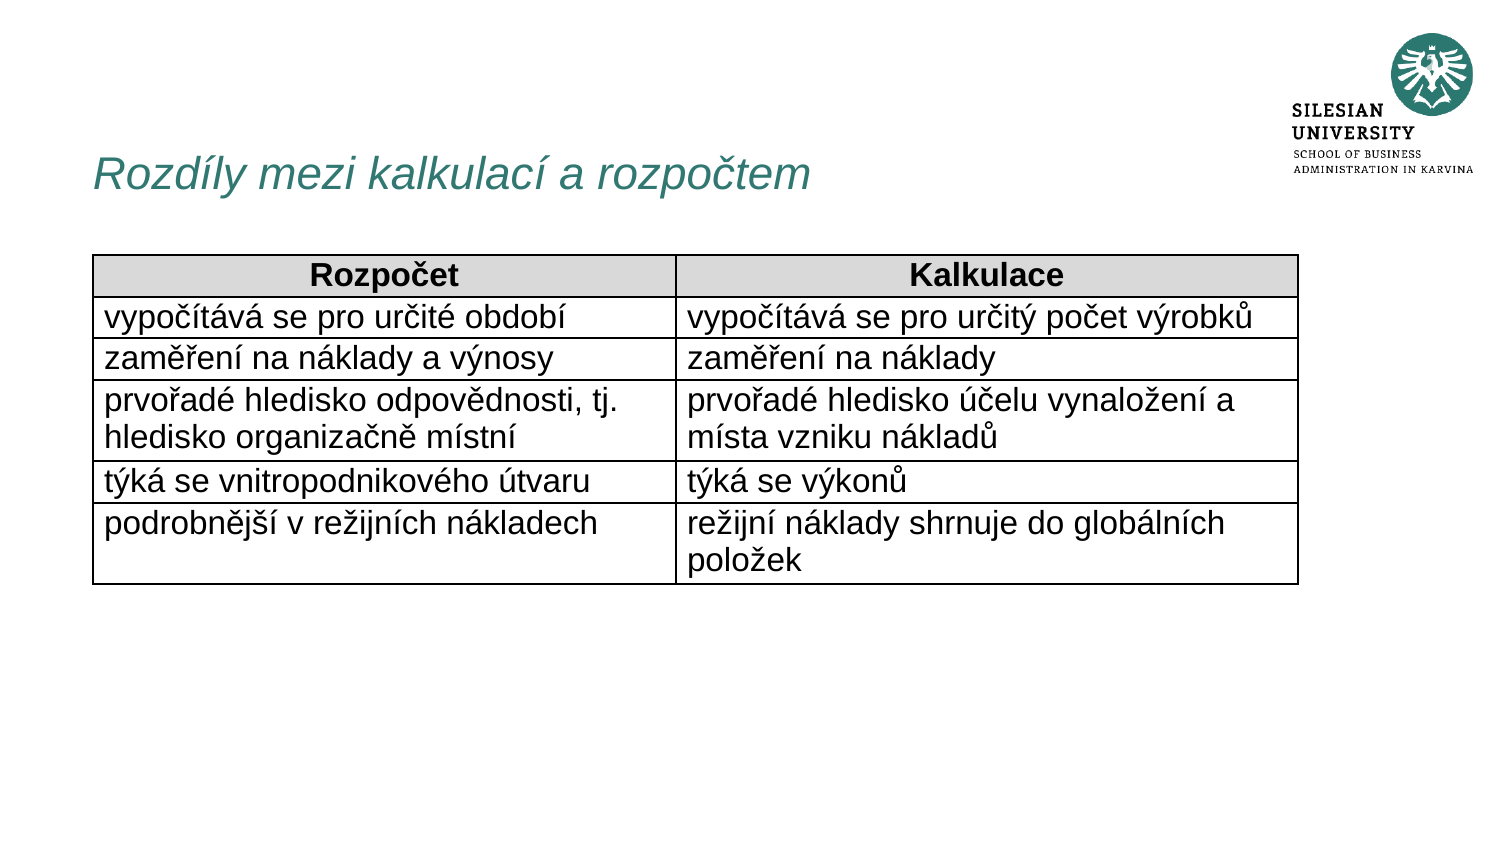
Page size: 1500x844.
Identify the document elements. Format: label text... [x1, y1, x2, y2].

table_cell prvořadé hledisko účelu vynaložení a místa vzniku nákladů [677, 381, 1297, 460]
table_header Kalkulace [677, 256, 1297, 296]
picture [1292, 33, 1474, 173]
table_cell vypočítává se pro určitý počet výrobků [677, 298, 1297, 337]
table_cell zaměření na náklady a výnosy [94, 339, 675, 379]
table_cell zaměření na náklady [677, 339, 1297, 379]
table_cell vypočítává se pro určité období [94, 298, 675, 337]
text_box Rozdíly mezi kalkulací a rozpočtem [78, 136, 827, 207]
table_cell podrobnější v režijních nákladech [94, 504, 675, 583]
table_header Rozpočet [94, 256, 675, 296]
table_cell týká se výkonů [677, 462, 1297, 502]
table_cell režijní náklady shrnuje do globálních položek [677, 504, 1297, 583]
table_cell prvořadé hledisko odpovědnosti, tj. hledisko organizačně místní [94, 381, 675, 460]
table_cell týká se vnitropodnikového útvaru [94, 462, 675, 502]
